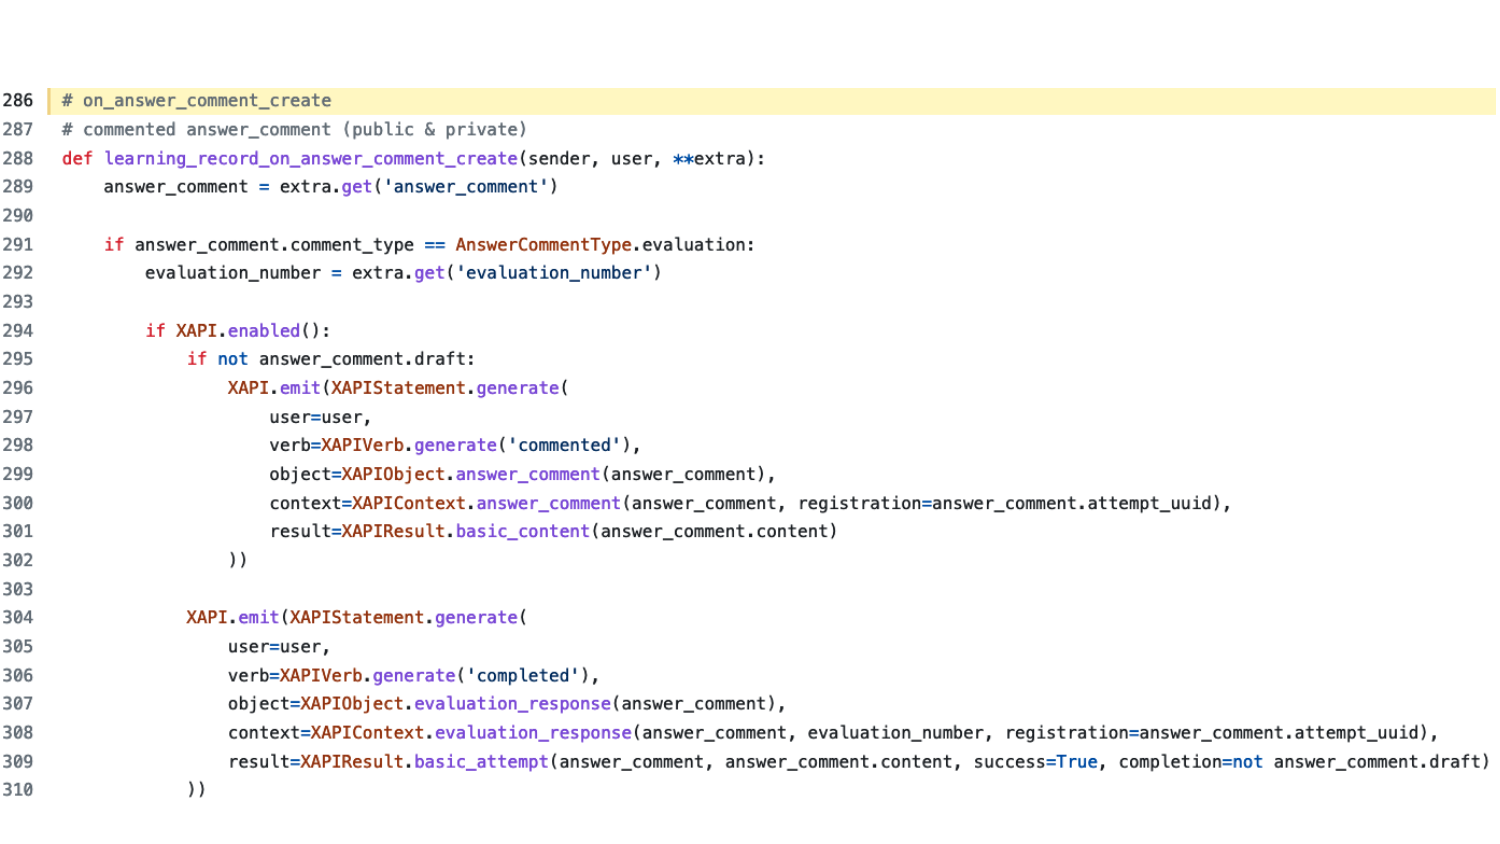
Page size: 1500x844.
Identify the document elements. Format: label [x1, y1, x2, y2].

picture [0, 88, 1496, 800]
